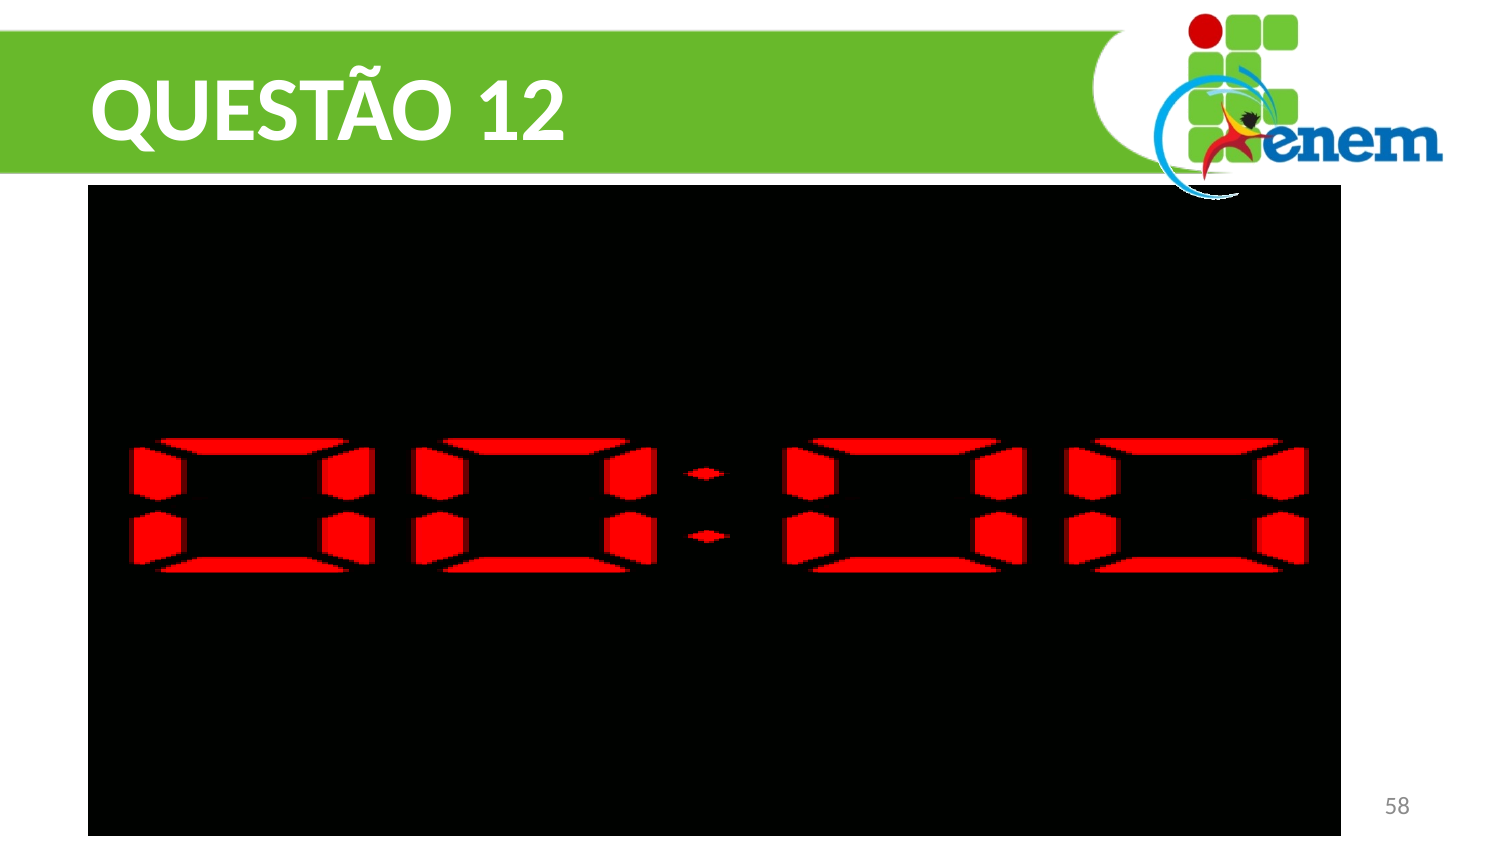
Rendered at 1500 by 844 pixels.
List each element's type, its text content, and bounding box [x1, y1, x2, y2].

title QUESTÃO 12 [75, 33, 1146, 175]
slide_number 58 [1345, 782, 1425, 827]
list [1151, 8, 1446, 201]
picture [0, 0, 1500, 844]
